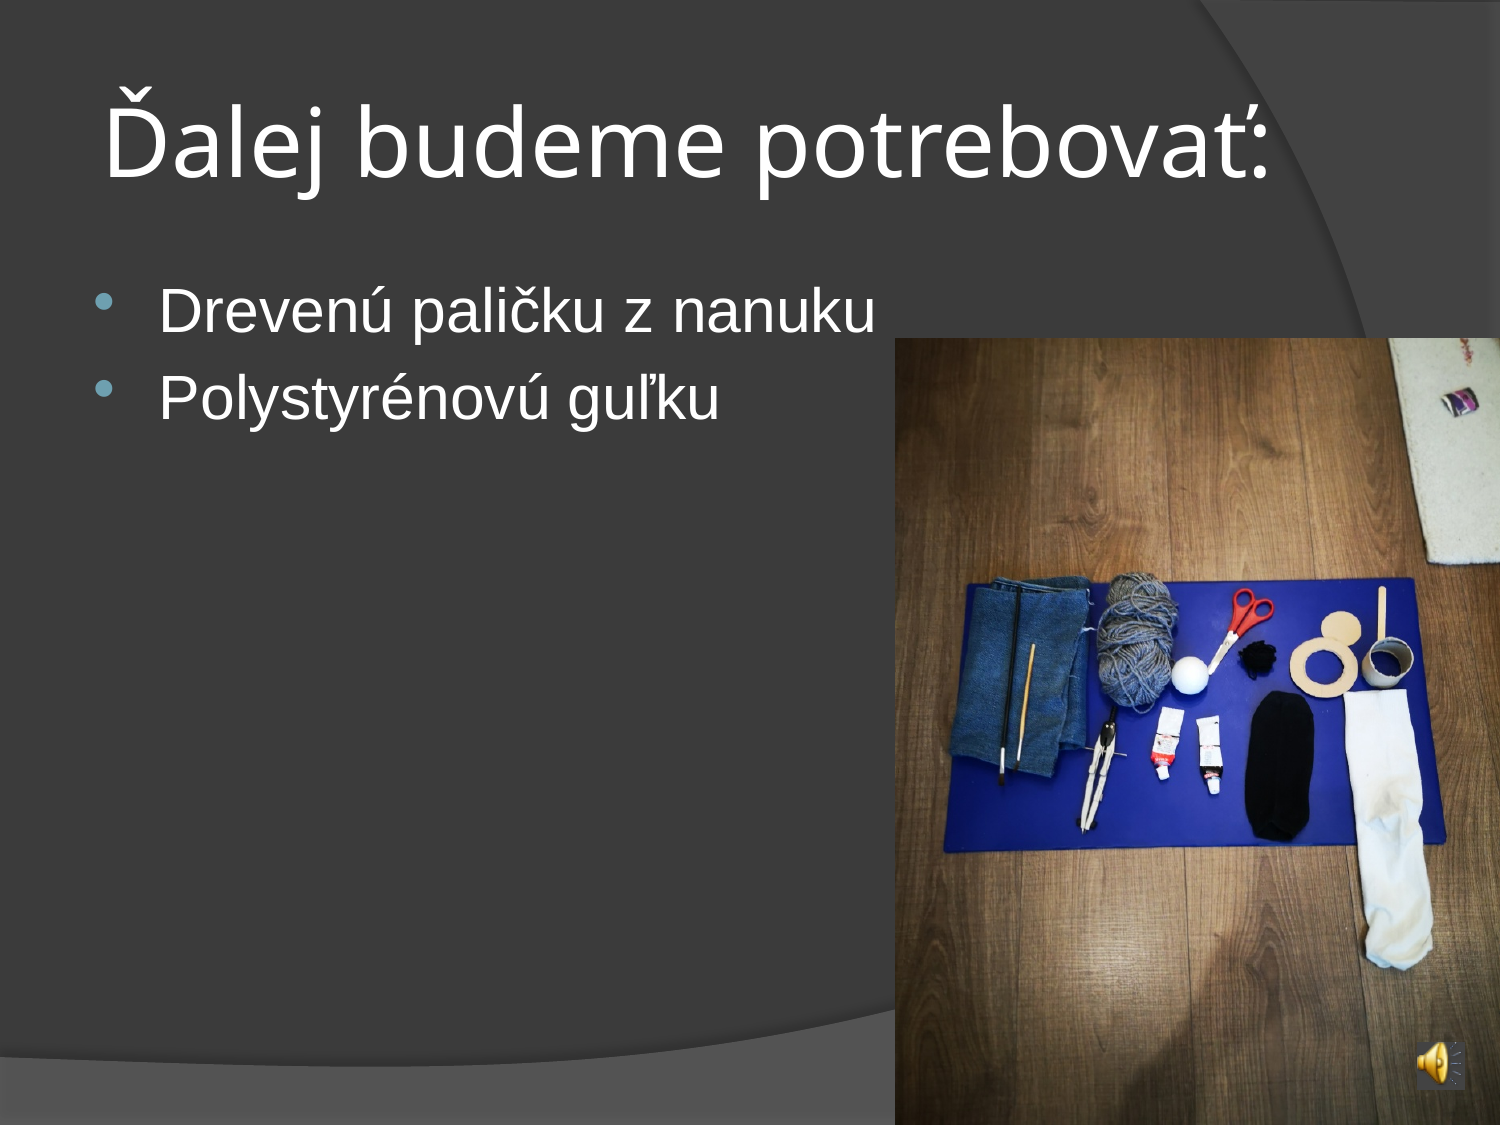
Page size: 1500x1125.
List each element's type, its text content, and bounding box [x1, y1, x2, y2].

picture [895, 337, 1500, 1125]
title Ďalej budeme potrebovať: [75, 45, 1300, 233]
list Drevenú paličku z nanuku Polystyrénovú guľku [75, 262, 1300, 1005]
